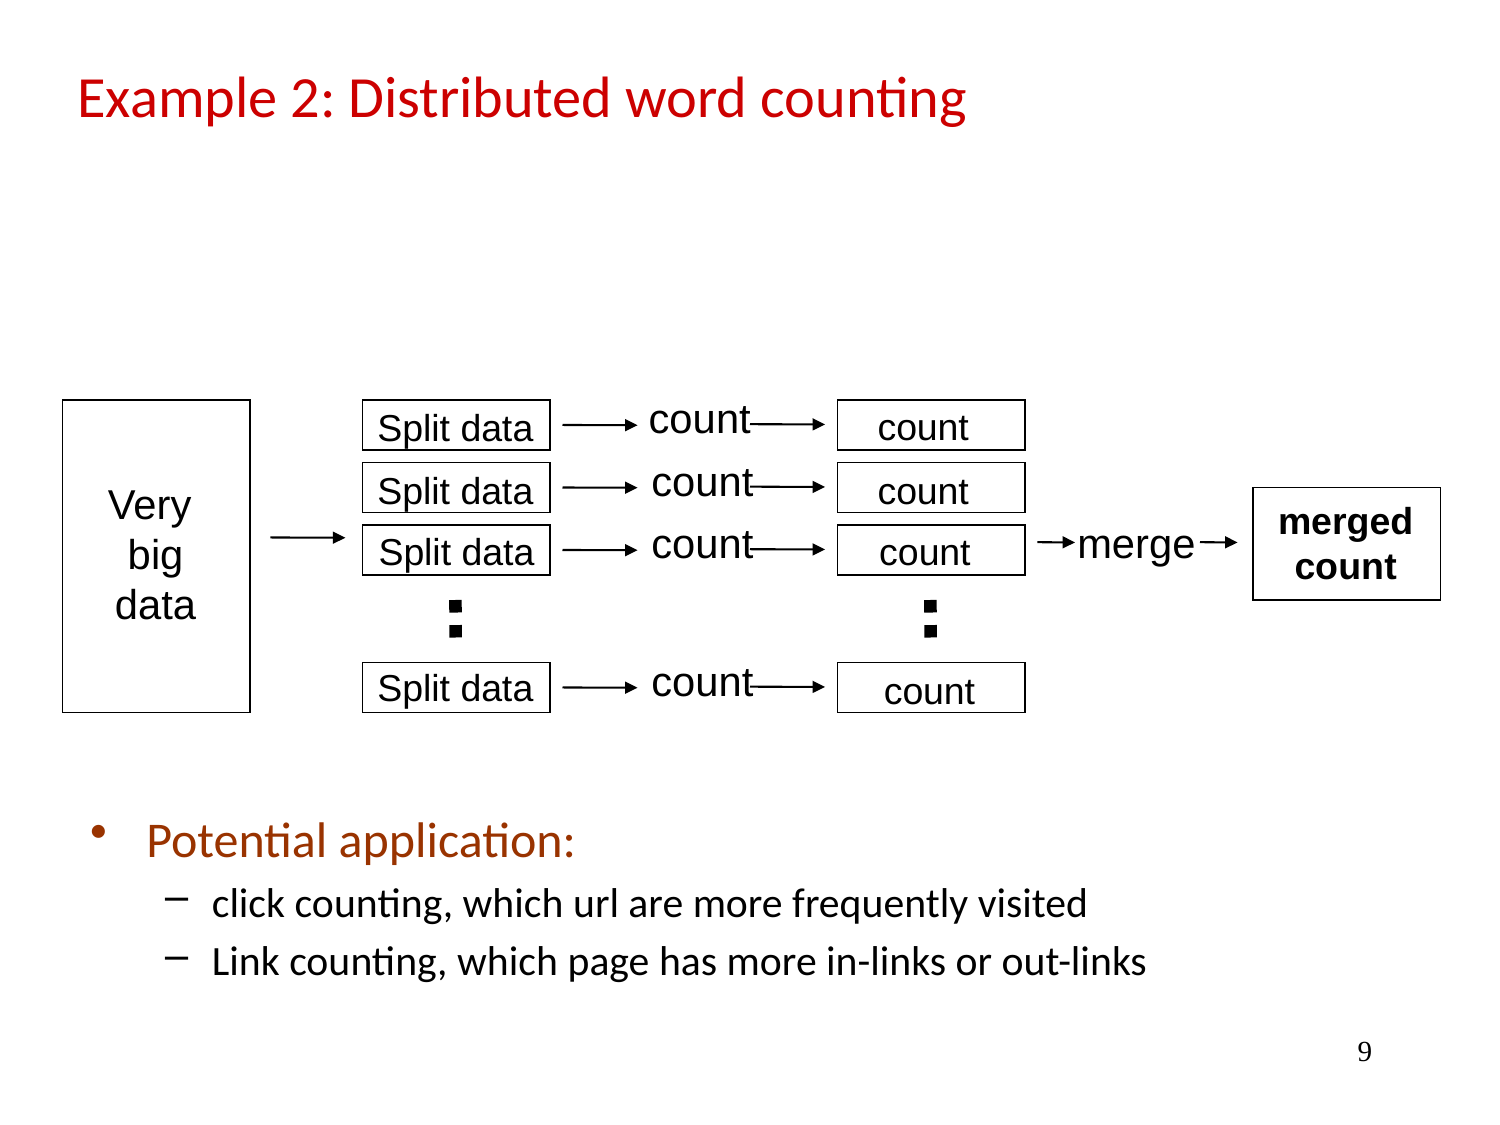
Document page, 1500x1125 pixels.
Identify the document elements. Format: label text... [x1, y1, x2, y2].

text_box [1037, 487, 1441, 601]
text_box [62, 399, 250, 713]
slide_number 9 [1074, 1024, 1388, 1101]
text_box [269, 396, 551, 718]
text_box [562, 384, 1026, 720]
list Potential application: click counting, which url are more frequently visited Link counting, which page has more in-links or out-links [74, 799, 1401, 1001]
title Example 2: Distributed word counting [62, 62, 1438, 126]
text_box Very big data [93, 470, 219, 636]
